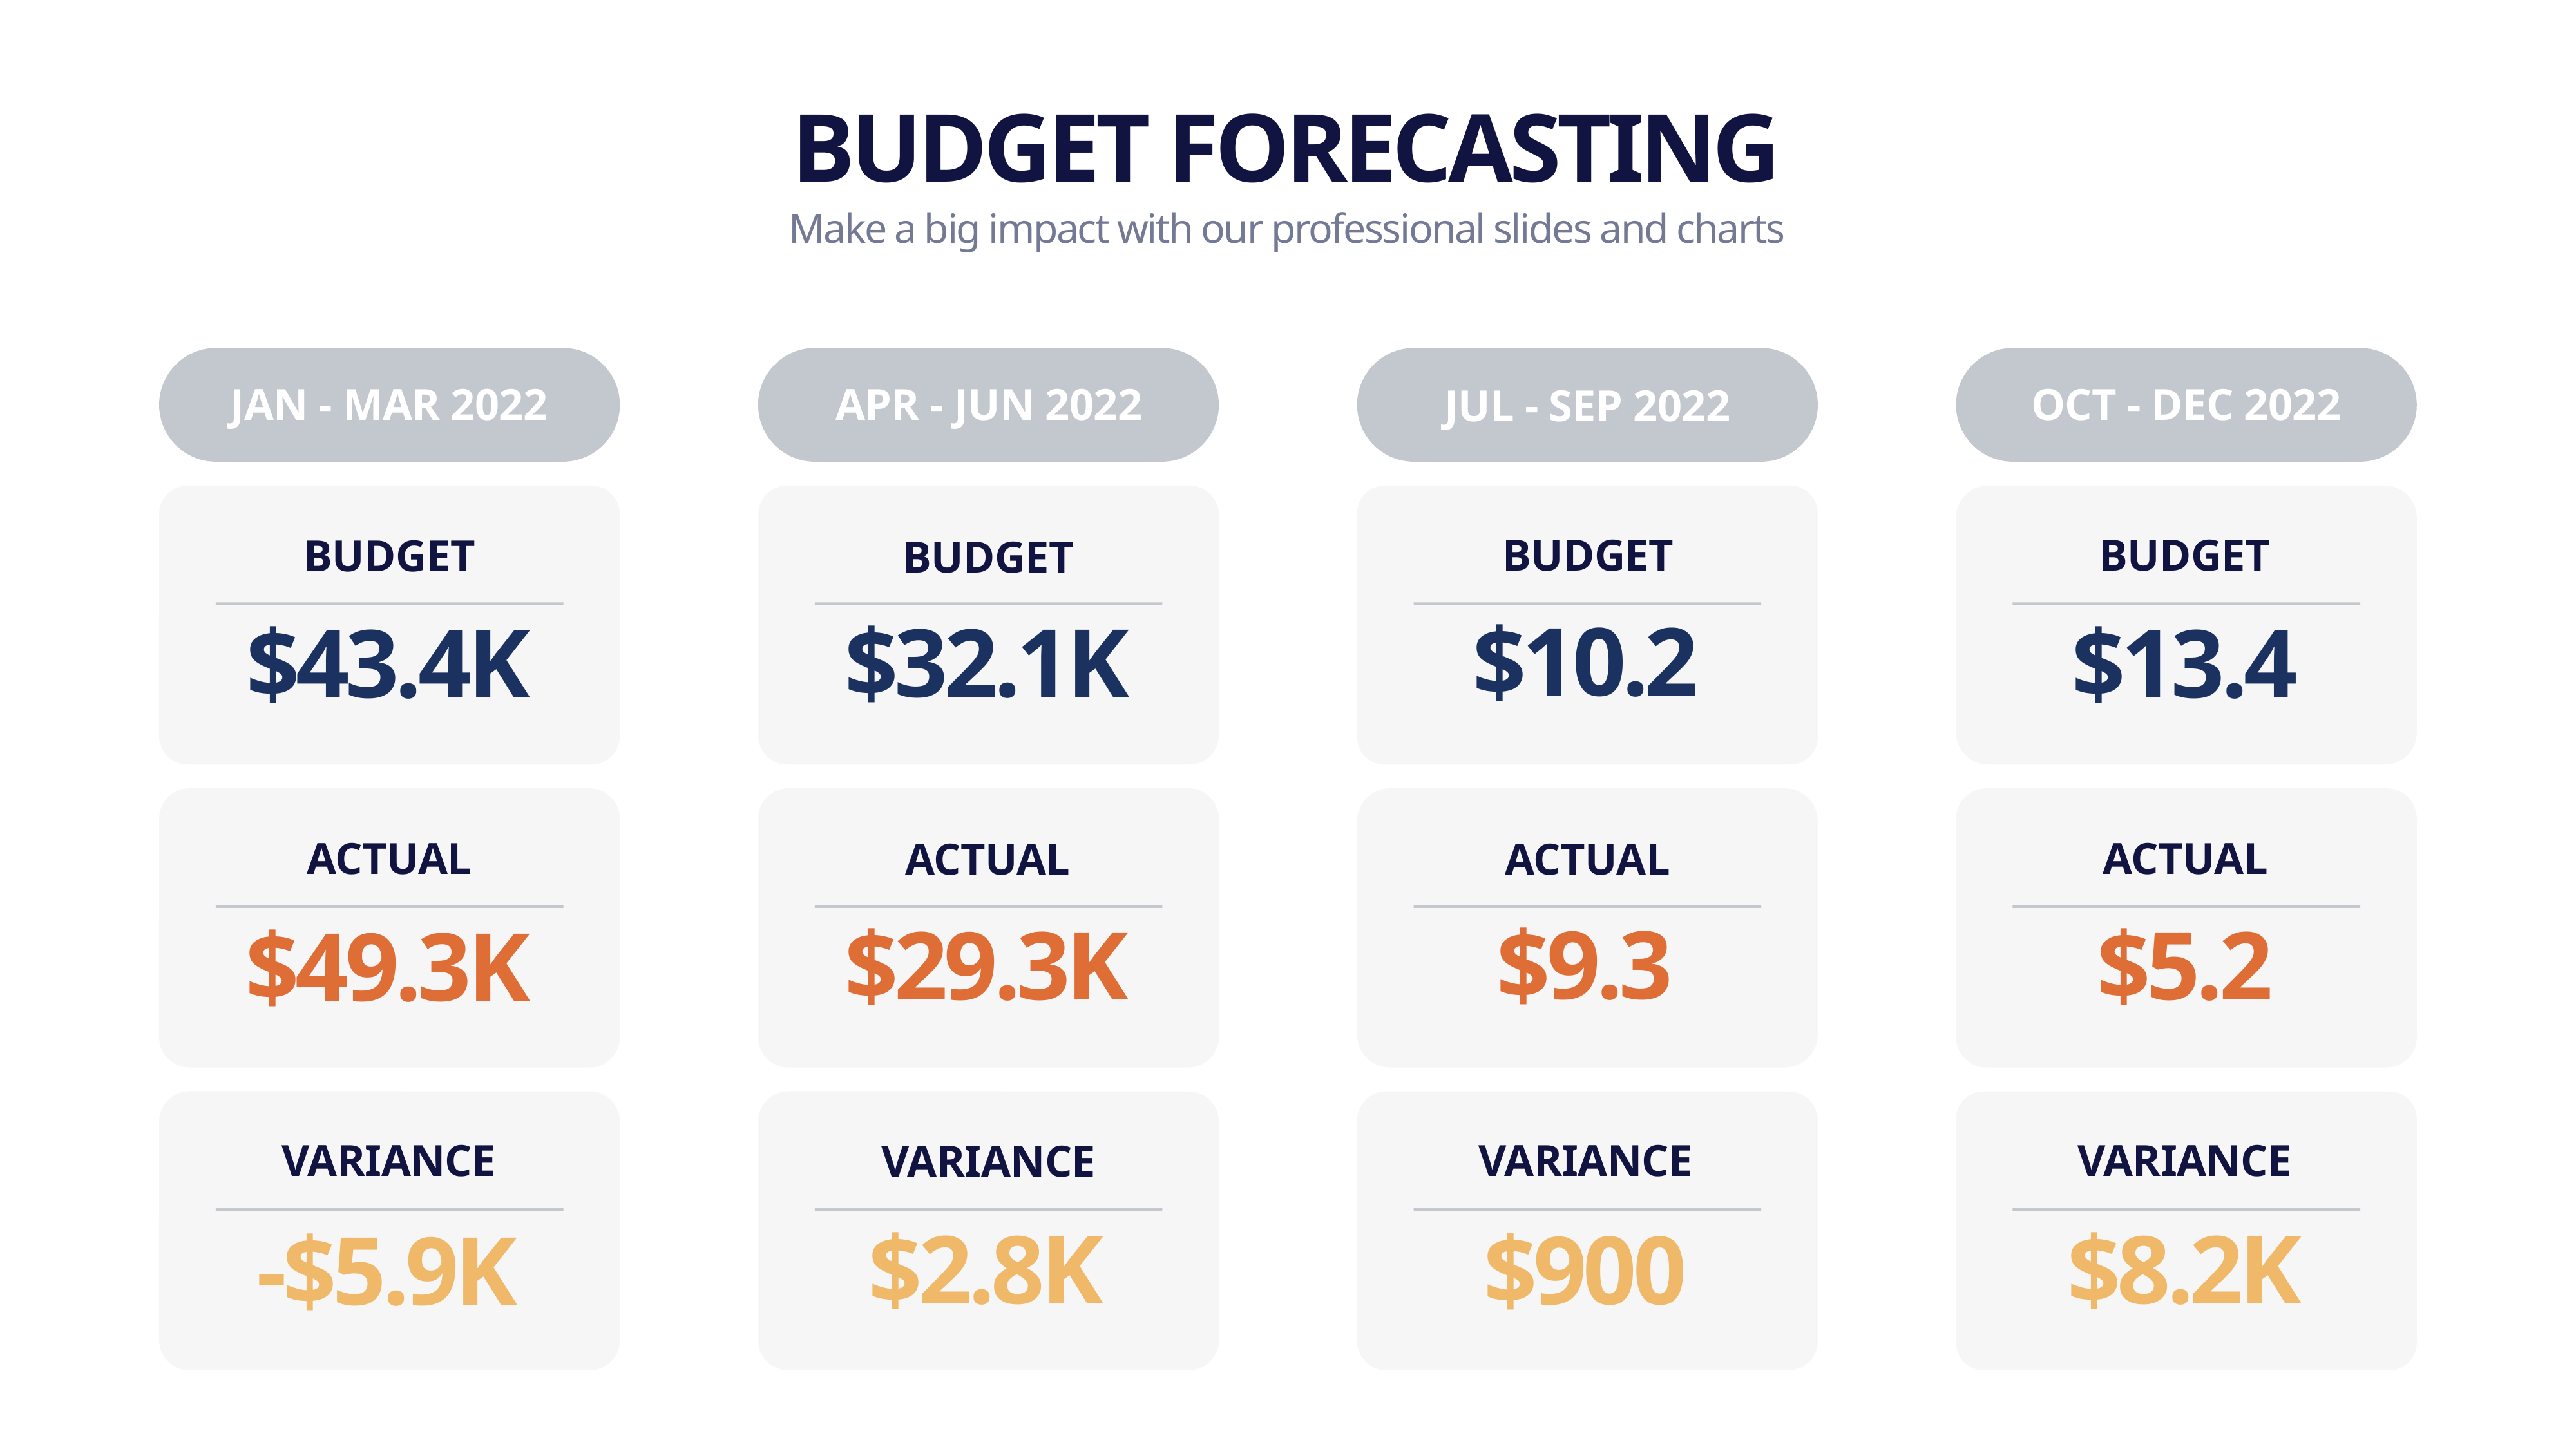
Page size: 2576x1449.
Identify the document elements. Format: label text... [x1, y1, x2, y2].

text_box [758, 348, 1219, 462]
text_box [158, 788, 620, 1068]
text_box [159, 348, 620, 462]
text_box ACTUAL [187, 826, 591, 887]
text_box JUL - SEP 2022 [1386, 374, 1790, 435]
text_box $43.4K [186, 599, 591, 721]
text_box [758, 1091, 1219, 1370]
text_box $9.3 [1382, 900, 1787, 1023]
text_box [1956, 788, 2417, 1068]
text_box Make a big impact with our professional slides and charts [160, 198, 2415, 256]
text_box [1956, 485, 2417, 765]
text_box [1357, 788, 1818, 1068]
text_box APR - JUN 2022 [787, 372, 1191, 434]
text_box BUDGET [187, 524, 592, 585]
text_box [758, 485, 1219, 765]
text_box BUDGET FORECASTING [158, 70, 2414, 205]
text_box VARIANCE [787, 1129, 1191, 1191]
text_box $900 [1383, 1205, 1788, 1328]
text_box [1956, 348, 2417, 462]
text_box $10.2 [1384, 596, 1788, 719]
text_box $49.3K [186, 902, 590, 1025]
text_box ACTUAL [1983, 826, 2388, 888]
text_box BUDGET [787, 525, 1191, 586]
text_box BUDGET [1386, 523, 1790, 585]
text_box [1357, 348, 1818, 462]
text_box VARIANCE [1384, 1128, 1788, 1189]
text_box $32.1K [785, 598, 1189, 721]
text_box JAN - MAR 2022 [187, 372, 591, 434]
text_box [1357, 485, 1818, 765]
text_box [1956, 1091, 2417, 1370]
text_box VARIANCE [187, 1128, 591, 1189]
text_box [158, 1091, 620, 1370]
text_box $2.8K [784, 1205, 1188, 1327]
text_box $29.3K [785, 901, 1189, 1024]
text_box BUDGET [1983, 523, 2387, 585]
text_box OCT - DEC 2022 [1984, 372, 2389, 434]
text_box ACTUAL [1386, 827, 1790, 889]
text_box $13.4 [1983, 599, 2387, 721]
text_box [158, 485, 620, 765]
text_box ACTUAL [786, 827, 1190, 889]
text_box $8.2K [1983, 1205, 2387, 1328]
text_box -$5.9K [185, 1206, 589, 1329]
text_box $5.2 [1983, 901, 2387, 1023]
text_box VARIANCE [1983, 1128, 2387, 1189]
text_box [1357, 1091, 1818, 1370]
text_box [758, 788, 1219, 1068]
